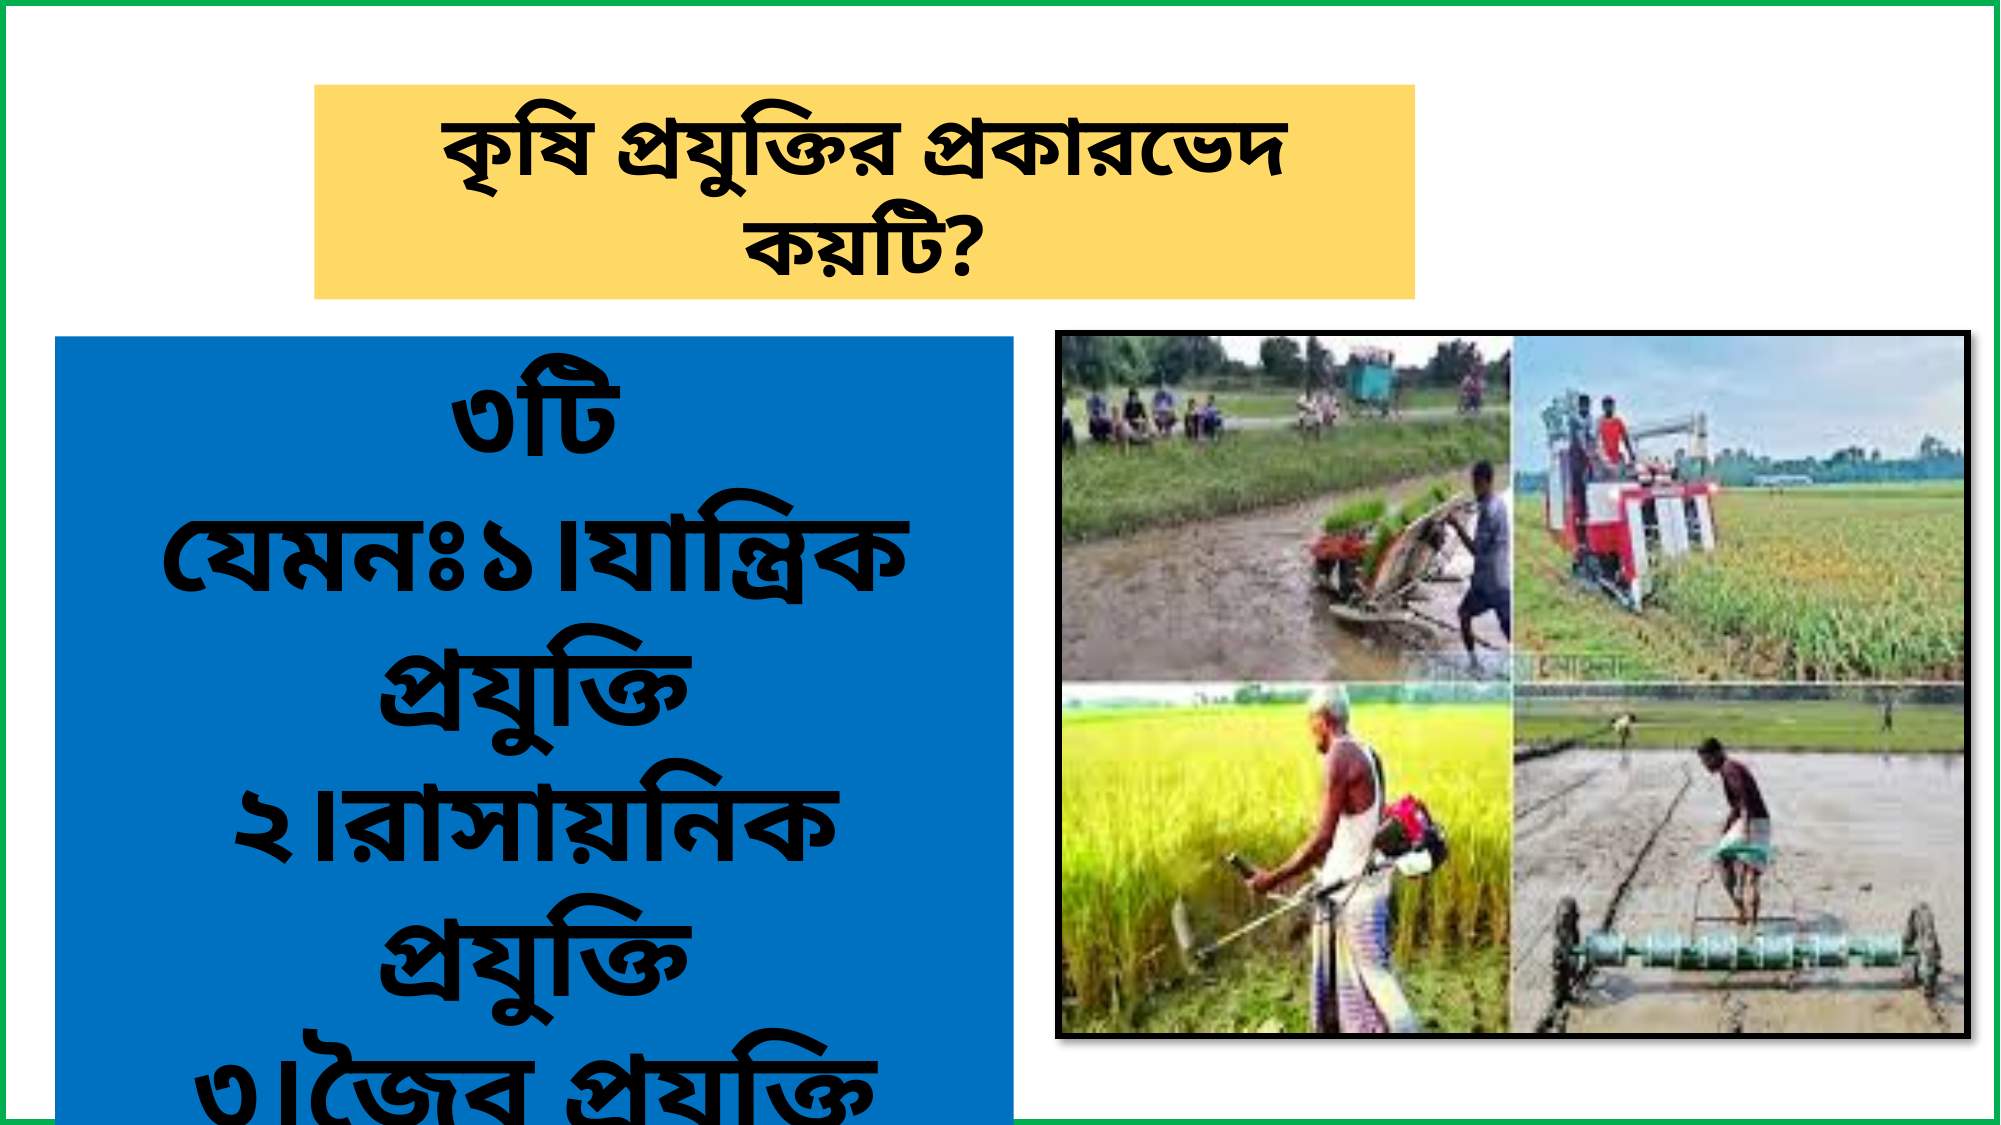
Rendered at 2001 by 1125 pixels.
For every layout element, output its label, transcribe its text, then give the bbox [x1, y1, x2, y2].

picture [1061, 336, 1965, 1033]
text_box কৃষি প্রযুক্তির প্রকারভেদ কয়টি? [314, 84, 1416, 300]
text_box [0, 0, 2000, 1125]
text_box ৩টি যেমনঃ১।যান্ত্রিক প্রযুক্তি ২।রাসায়নিক প্রযুক্তি ৩।জৈব প্রযুক্তি [55, 336, 1014, 1125]
